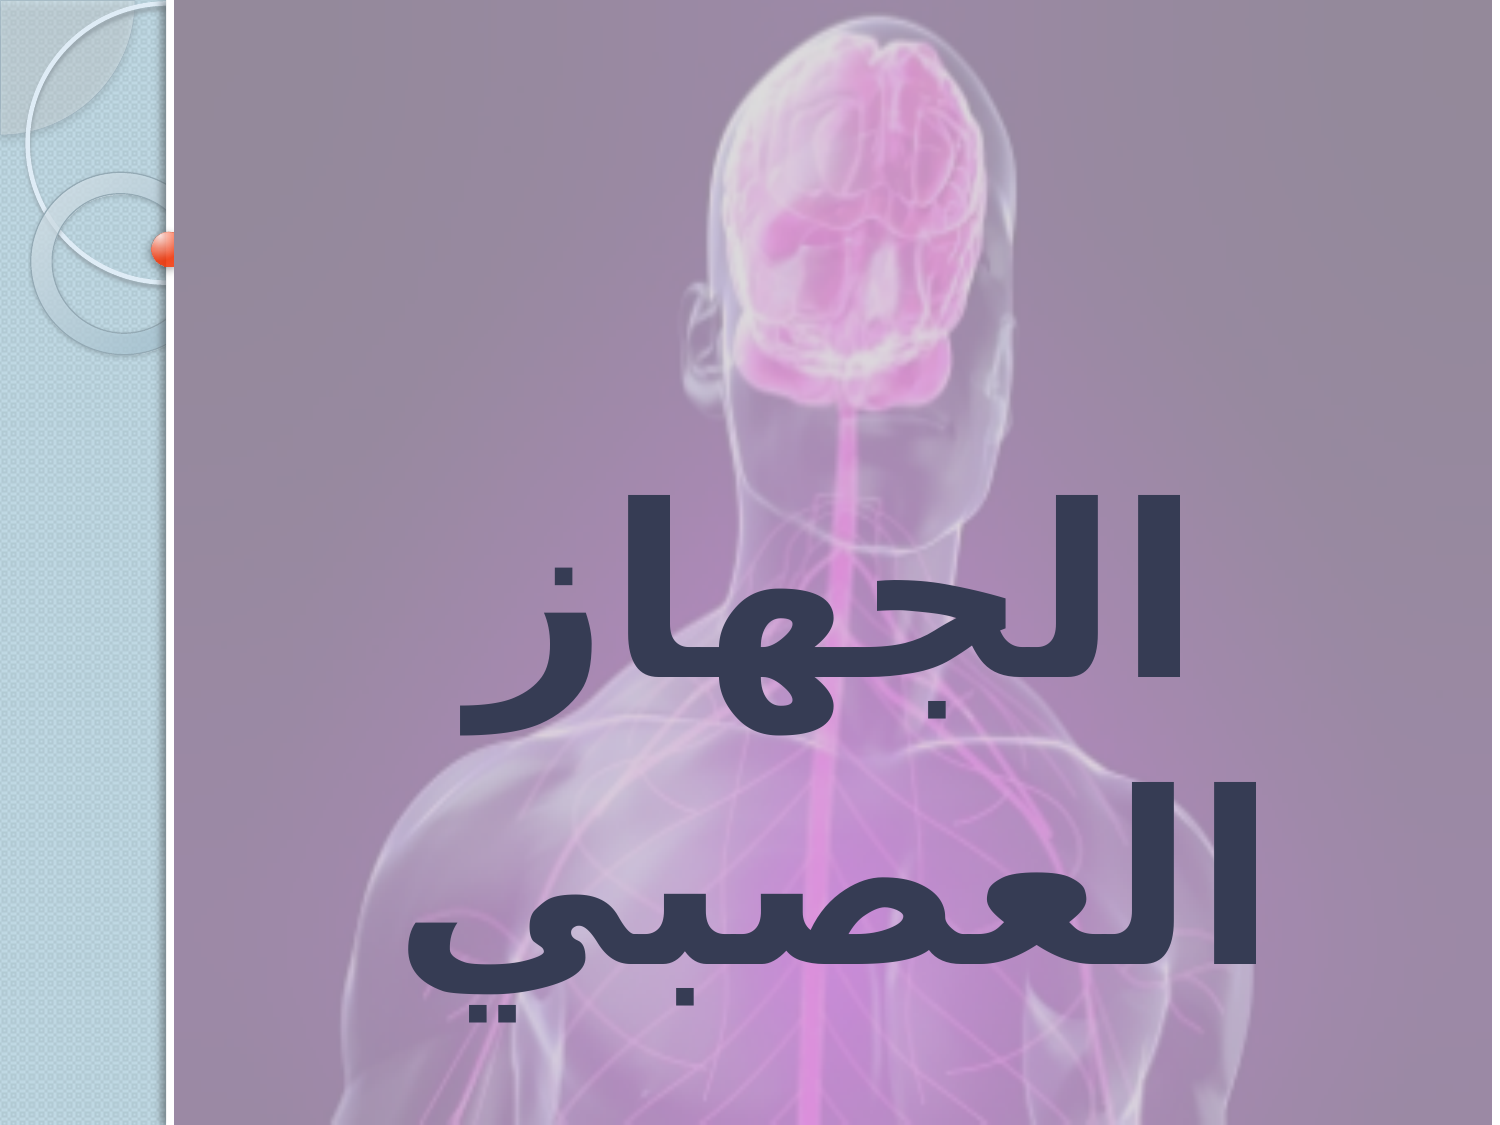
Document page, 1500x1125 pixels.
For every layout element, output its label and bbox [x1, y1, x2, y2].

picture [174, 0, 1492, 1125]
